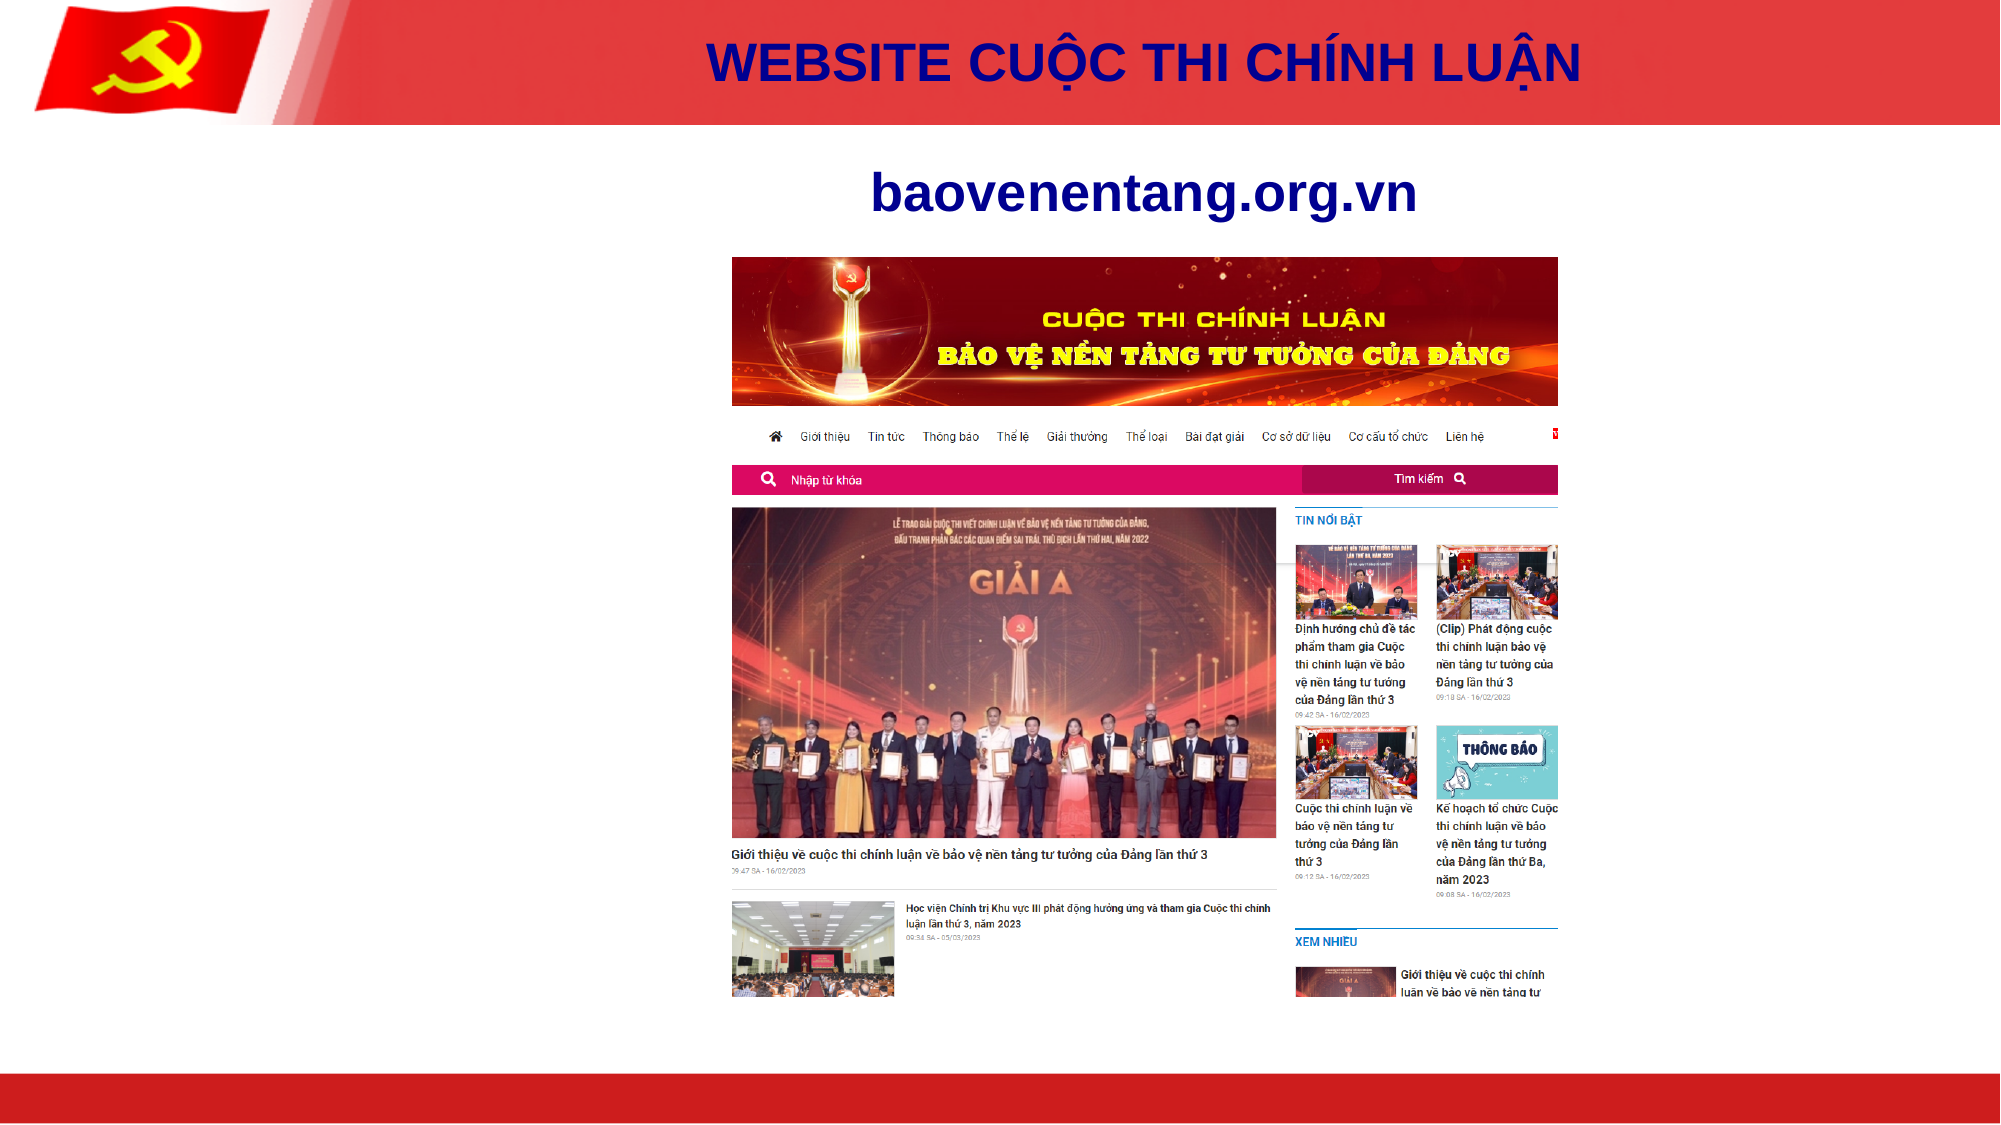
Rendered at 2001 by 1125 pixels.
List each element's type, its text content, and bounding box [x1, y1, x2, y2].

text_box WEBSITE CUỘC THI CHÍNH LUẬN [290, 0, 2000, 128]
picture [732, 257, 1558, 997]
text_box baovenentang.org.vn [593, 130, 1697, 258]
picture [0, 0, 290, 125]
